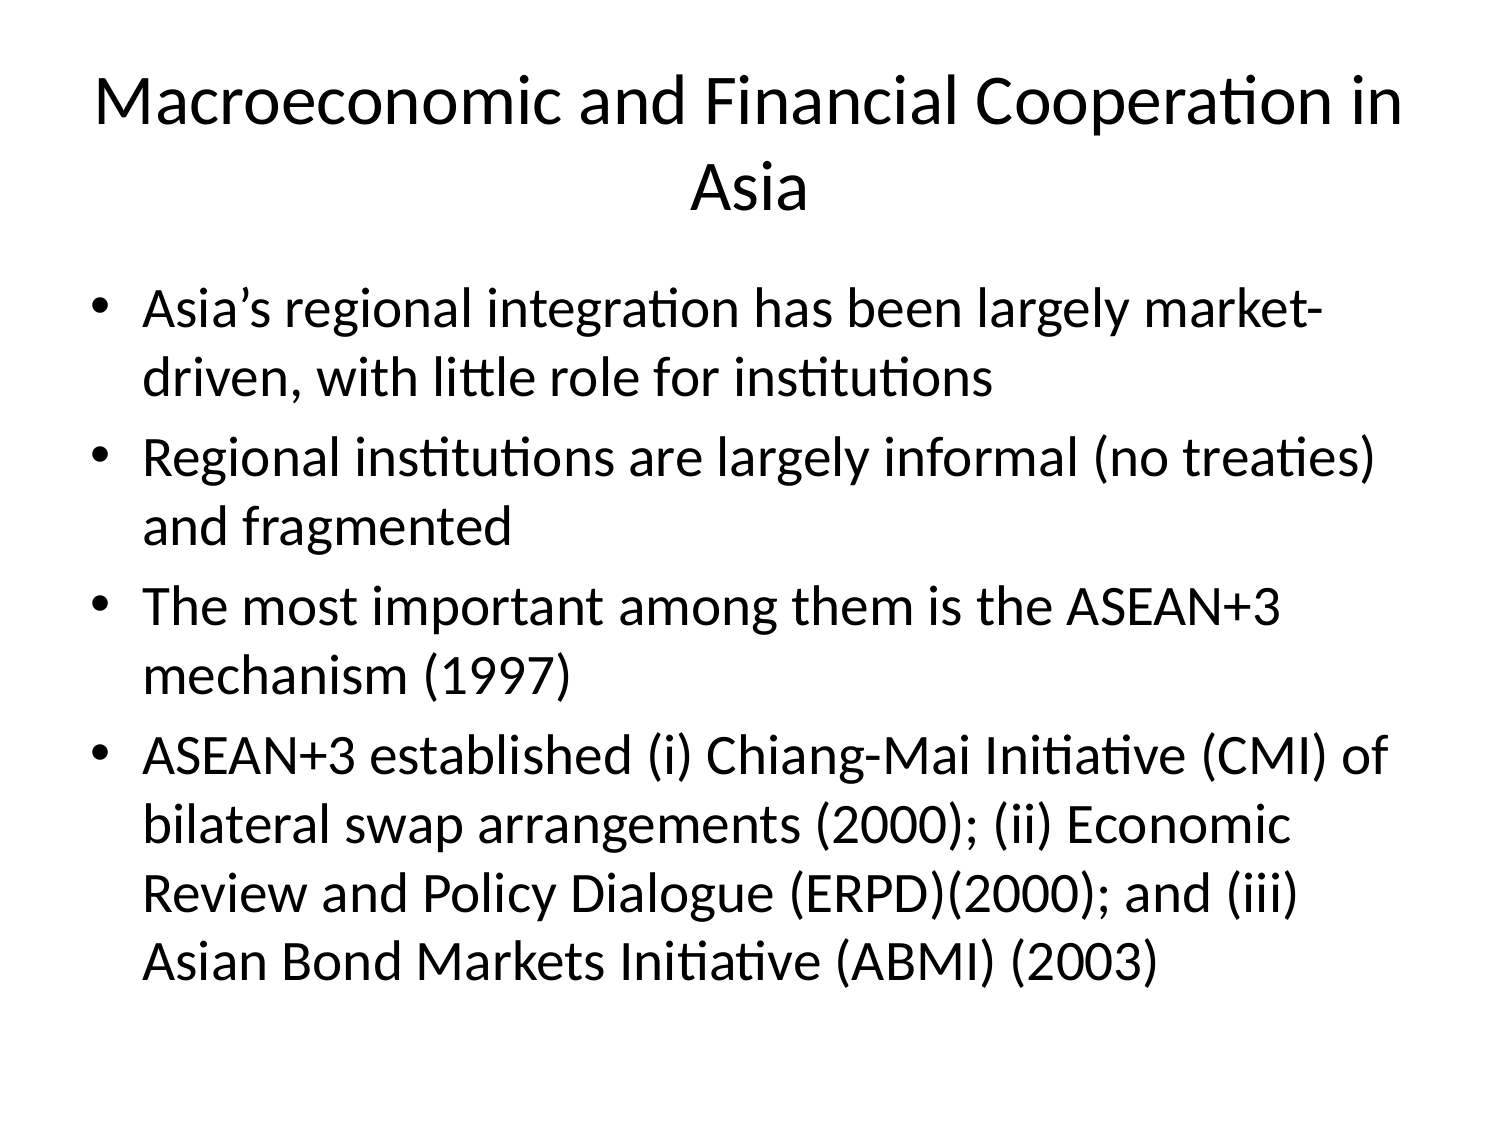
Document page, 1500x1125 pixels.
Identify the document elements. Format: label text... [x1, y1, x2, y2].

list Asia’s regional integration has been largely market-driven, with little role for institutions Regional institutions are largely informal (no treaties) and fragmented The most important among them is the ASEAN+3 mechanism (1997) ASEAN+3 established (i) Chiang-Mai Initiative (CMI) of bilateral swap arrangements (2000); (ii) Economic Review and Policy Dialogue (ERPD)(2000); and (iii) Asian Bond Markets Initiative (ABMI) (2003) [75, 262, 1425, 1005]
title Macroeconomic and Financial Cooperation in Asia [75, 45, 1425, 233]
